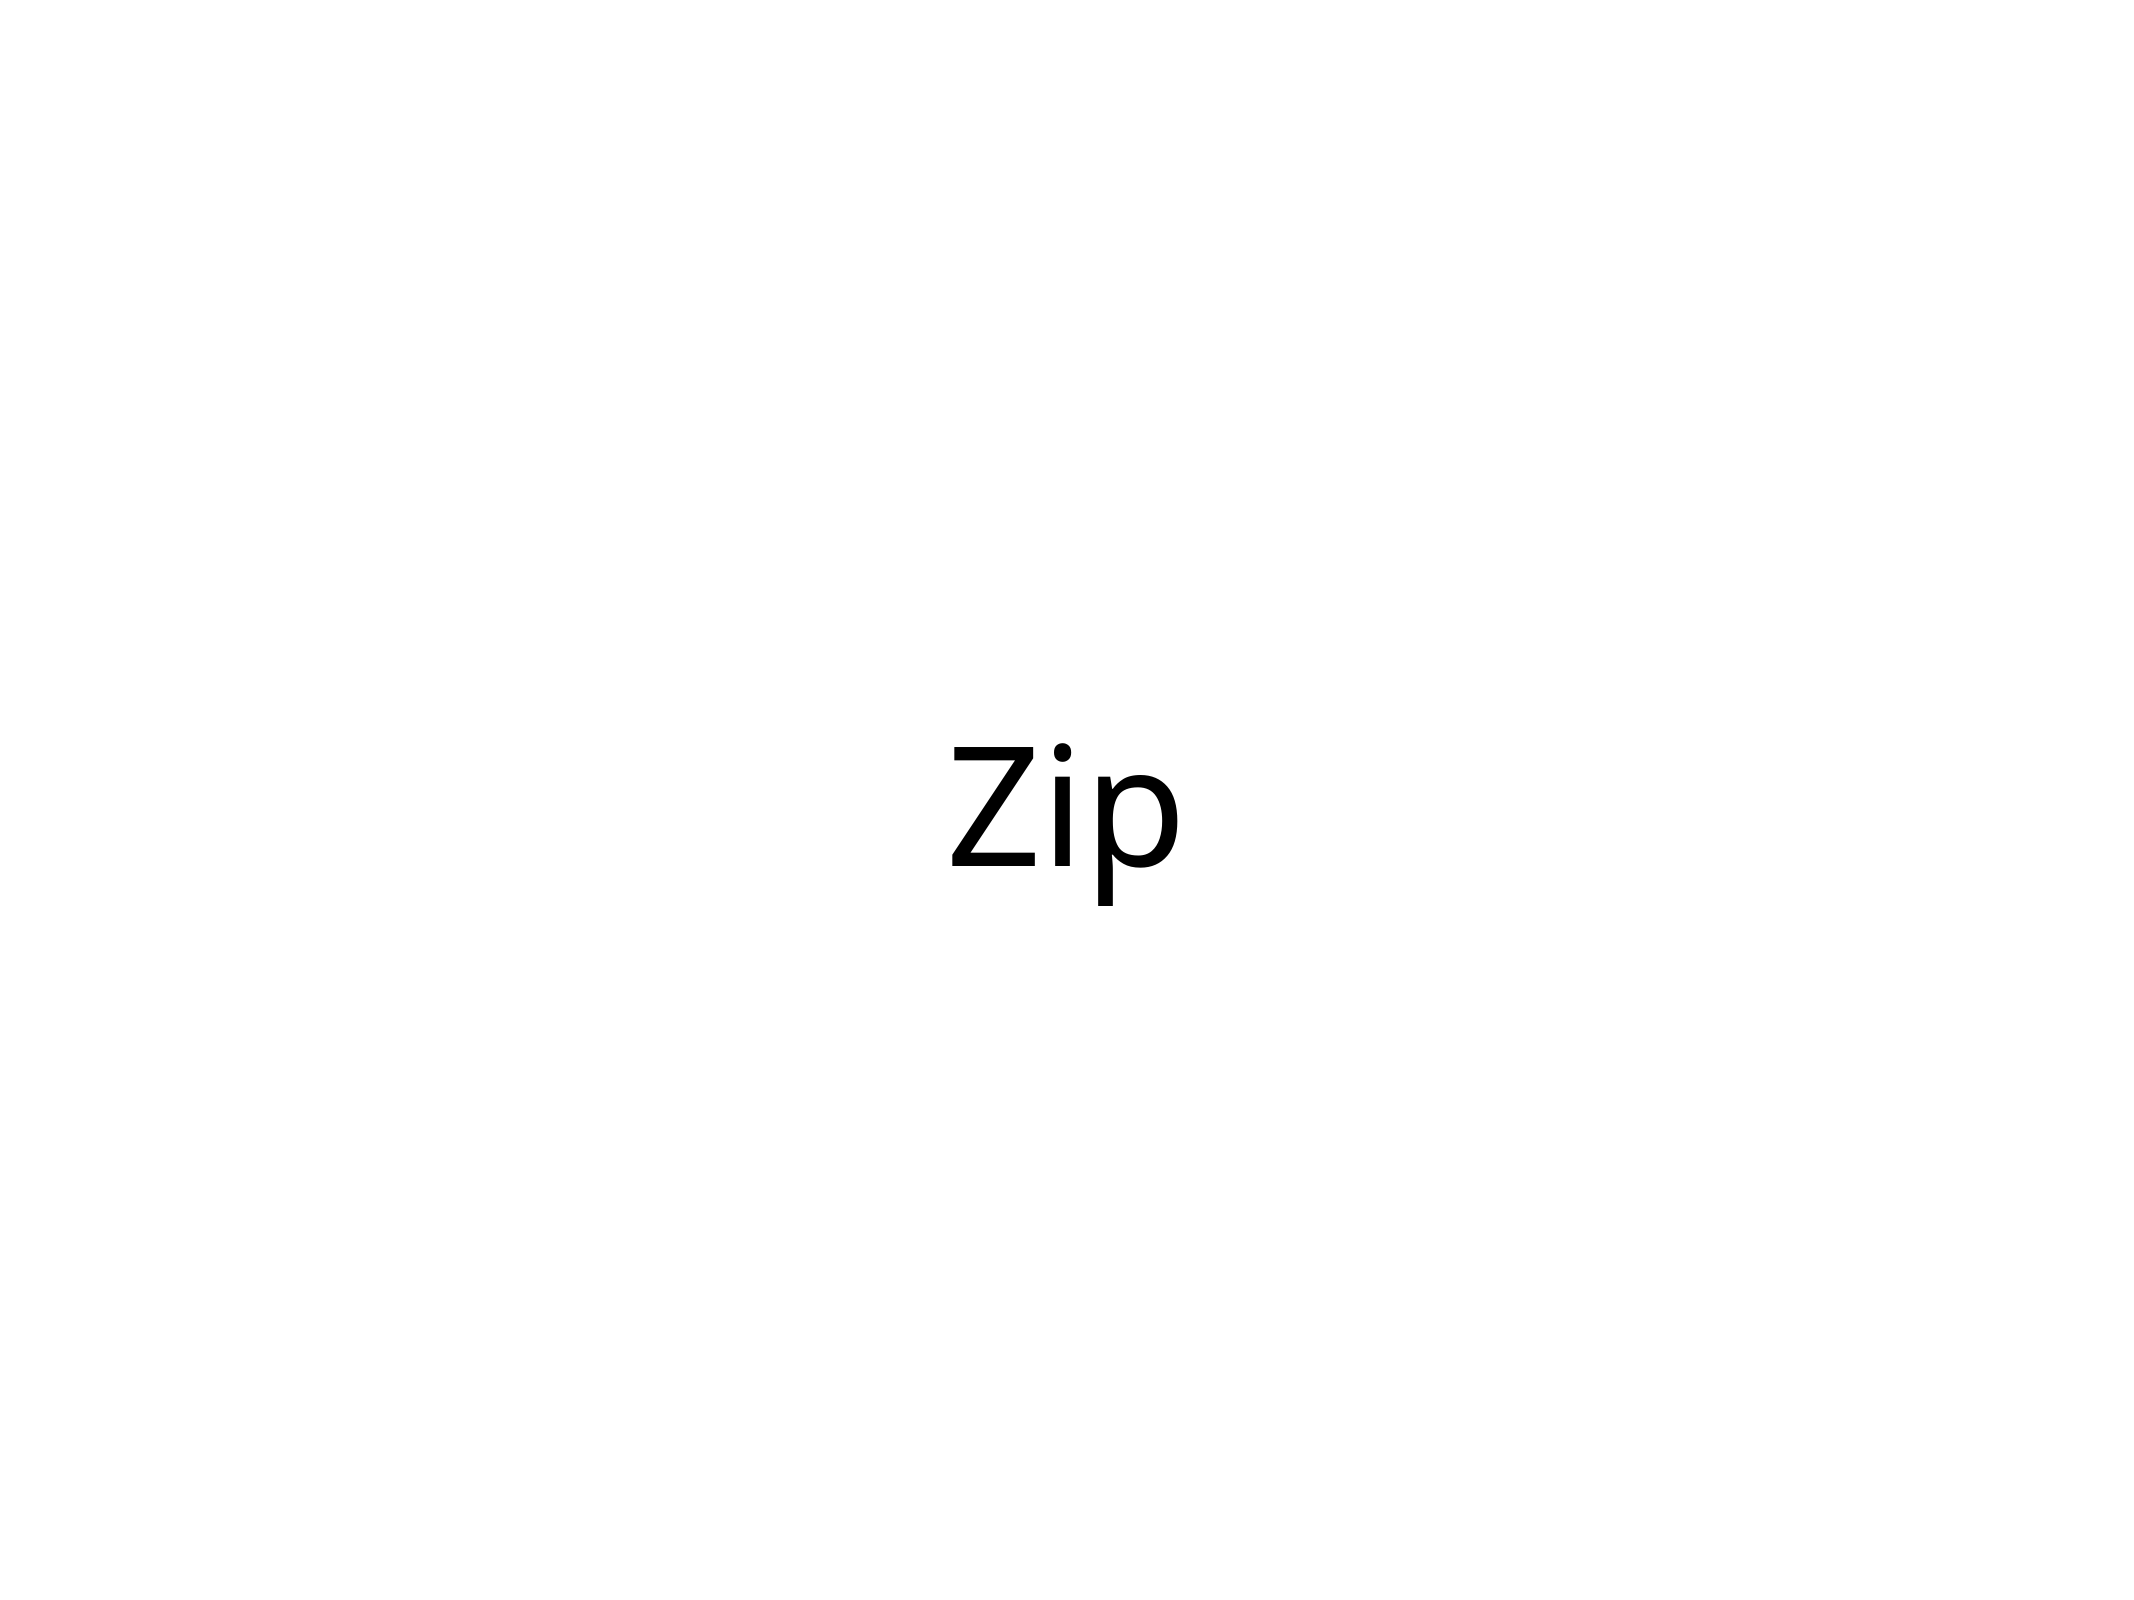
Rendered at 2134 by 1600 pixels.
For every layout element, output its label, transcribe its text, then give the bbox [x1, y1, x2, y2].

title Zip [207, 528, 1926, 1072]
